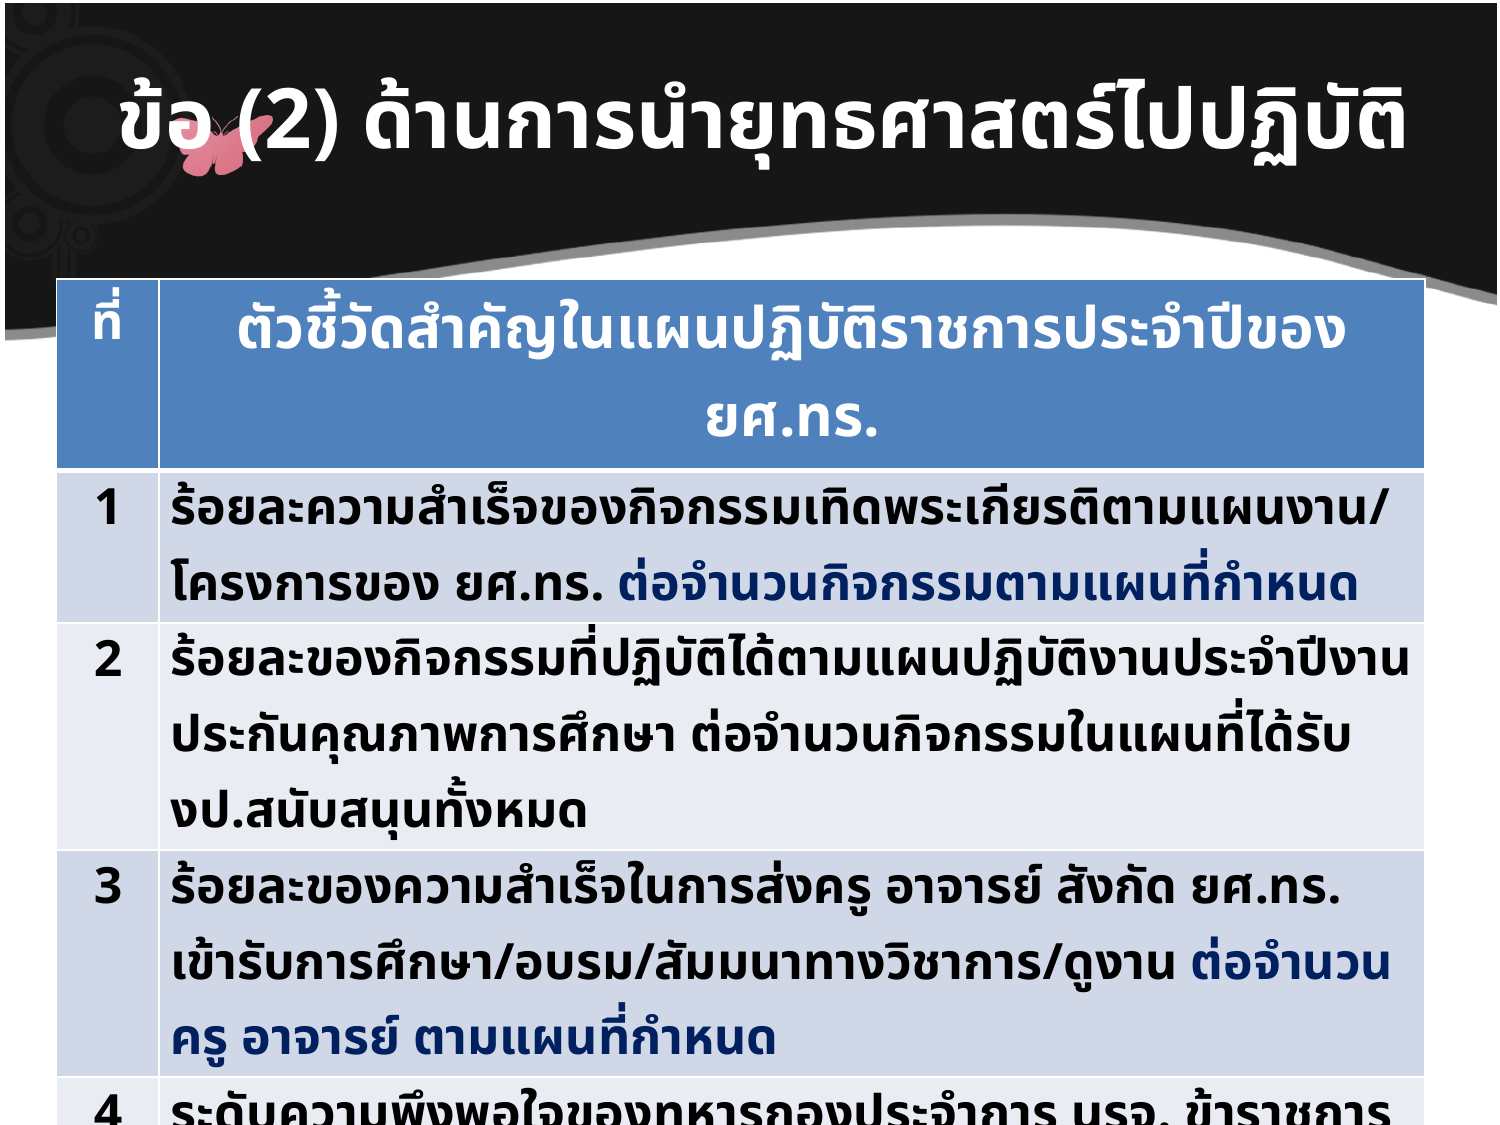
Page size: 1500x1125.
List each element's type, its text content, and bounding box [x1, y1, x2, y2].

table_cell 4 [57, 1078, 158, 1125]
table_cell ร้อยละความสำเร็จของกิจกรรมเทิดพระเกียรติตามแผนงาน/โครงการของ ยศ.ทร. ต่อจำนวนกิจกรรมตามแผนที่กำหนด [160, 473, 1424, 622]
picture [0, 0, 1500, 1125]
table_cell ร้อยละของความสำเร็จในการส่งครู อาจารย์ สังกัด ยศ.ทร. เข้ารับการศึกษา/อบรม/สัมมนาทางวิชาการ/ดูงาน ต่อจำนวนครู อาจารย์ ตามแผนที่กำหนด [160, 851, 1424, 1076]
title ข้อ (2) ด้านการนำยุทธศาสตร์ไปปฏิบัติ [88, 22, 1439, 209]
table_cell ระดับความพึงพอใจของทหารกองประจำการ นรจ. ข้าราชการกลาโหมพลเรือน นักเรียนพันจ่า พันจ่านักเรียน นทน. และนักศึกษาที่เข้ารับการศึกษา/ฝึกอบรมที่มีต่อการจัดการศึกษา/ฝึกอบรมในแต่ละหลักสูตร [160, 1078, 1424, 1125]
table_cell 2 [57, 624, 158, 849]
table_cell 1 [57, 473, 158, 622]
table_header ตัวชี้วัดสำคัญในแผนปฏิบัติราชการประจำปีของ ยศ.ทร. [160, 280, 1424, 468]
table_cell 3 [57, 851, 158, 1076]
table_header ที่ [57, 280, 158, 468]
table_cell ร้อยละของกิจกรรมที่ปฏิบัติได้ตามแผนปฏิบัติงานประจำปีงานประกันคุณภาพการศึกษา ต่อจำนวนกิจกรรมในแผนที่ได้รับ งป.สนับสนุนทั้งหมด [160, 624, 1424, 849]
